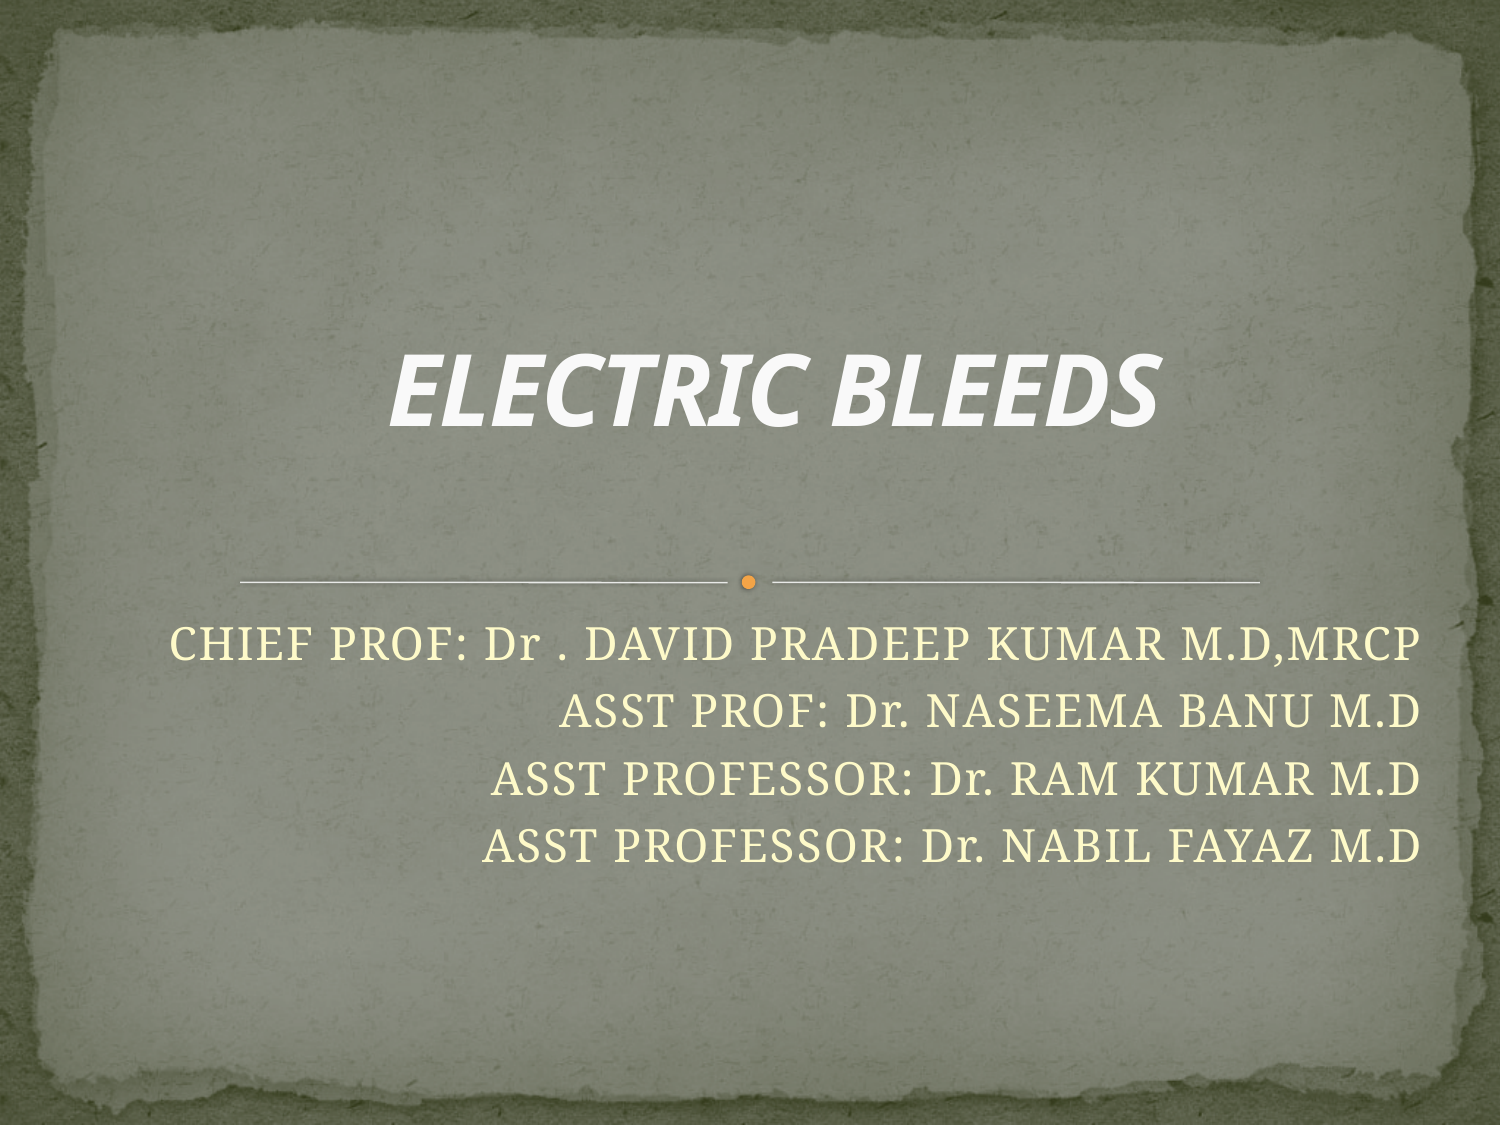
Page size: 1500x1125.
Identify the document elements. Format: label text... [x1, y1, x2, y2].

title ELECTRIC BLEEDS [93, 128, 1457, 454]
subtitle CHIEF PROF: Dr . DAVID PRADEEP KUMAR M.D,MRCP ASST PROF: Dr. NASEEMA BANU M.D ASST PROFESSOR: Dr. RAM KUMAR M.D ASST PROFESSOR: Dr. NABIL FAYAZ M.D [75, 606, 1438, 795]
